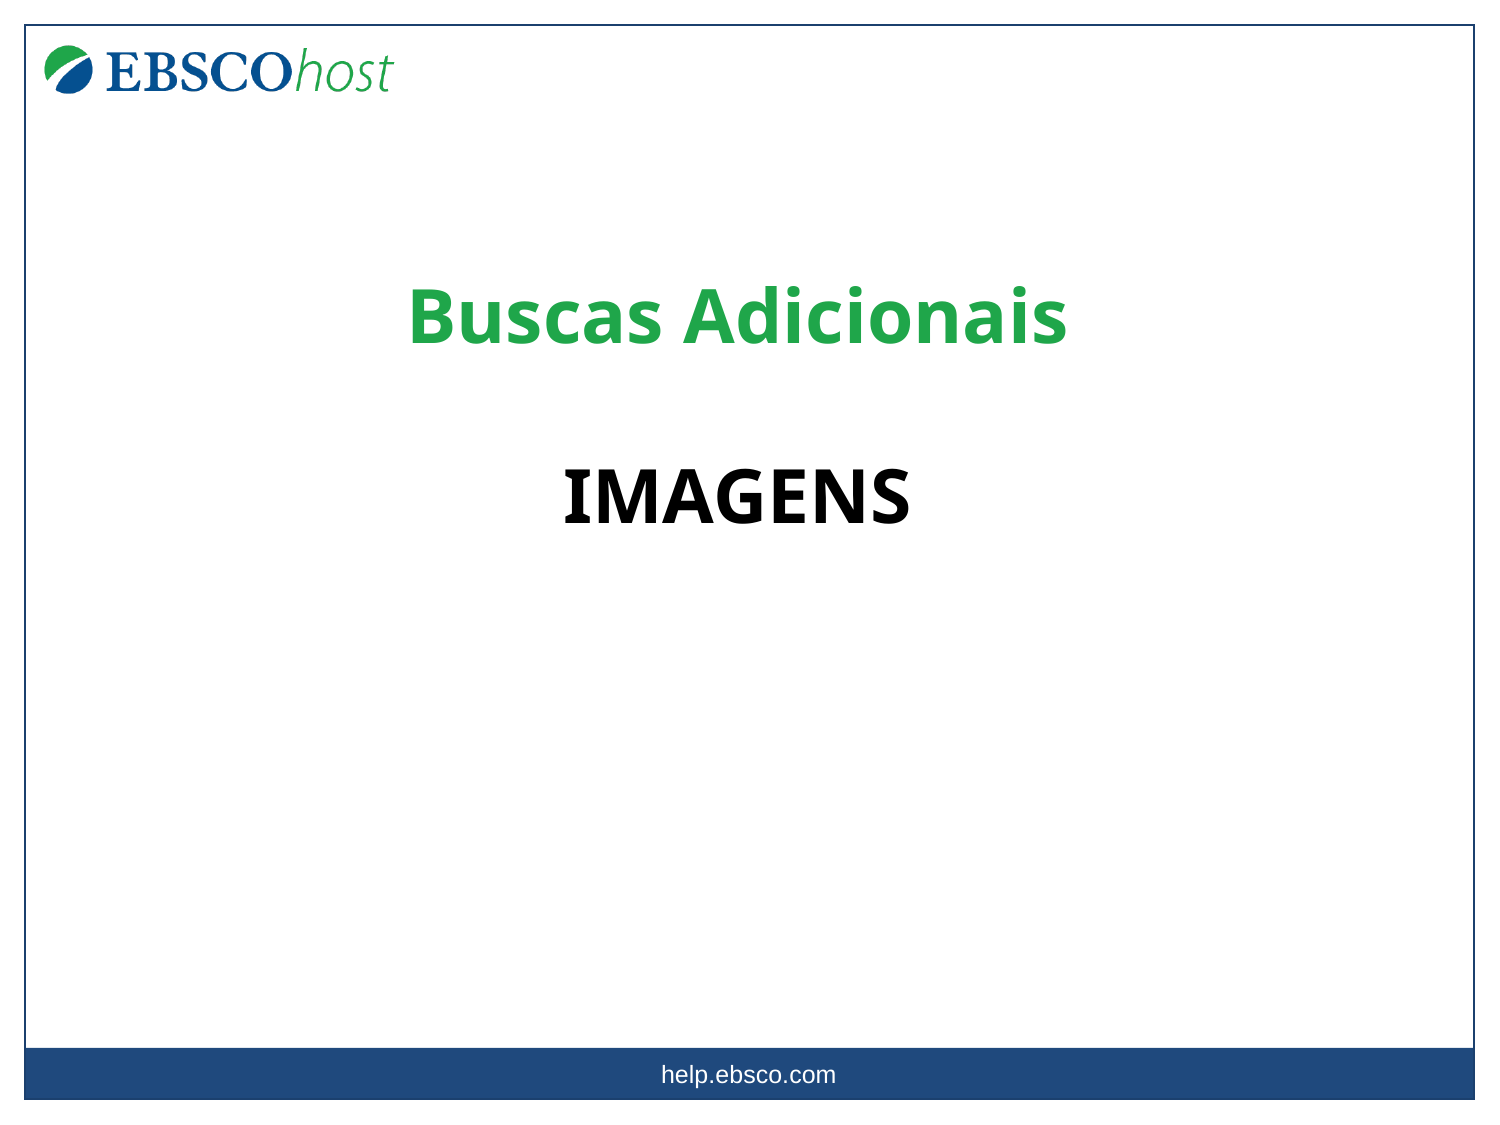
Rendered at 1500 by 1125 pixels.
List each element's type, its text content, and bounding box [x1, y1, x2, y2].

picture [17, 7, 418, 120]
title Buscas Adicionais IMAGENS [204, 462, 1271, 547]
picture [26, 26, 418, 120]
